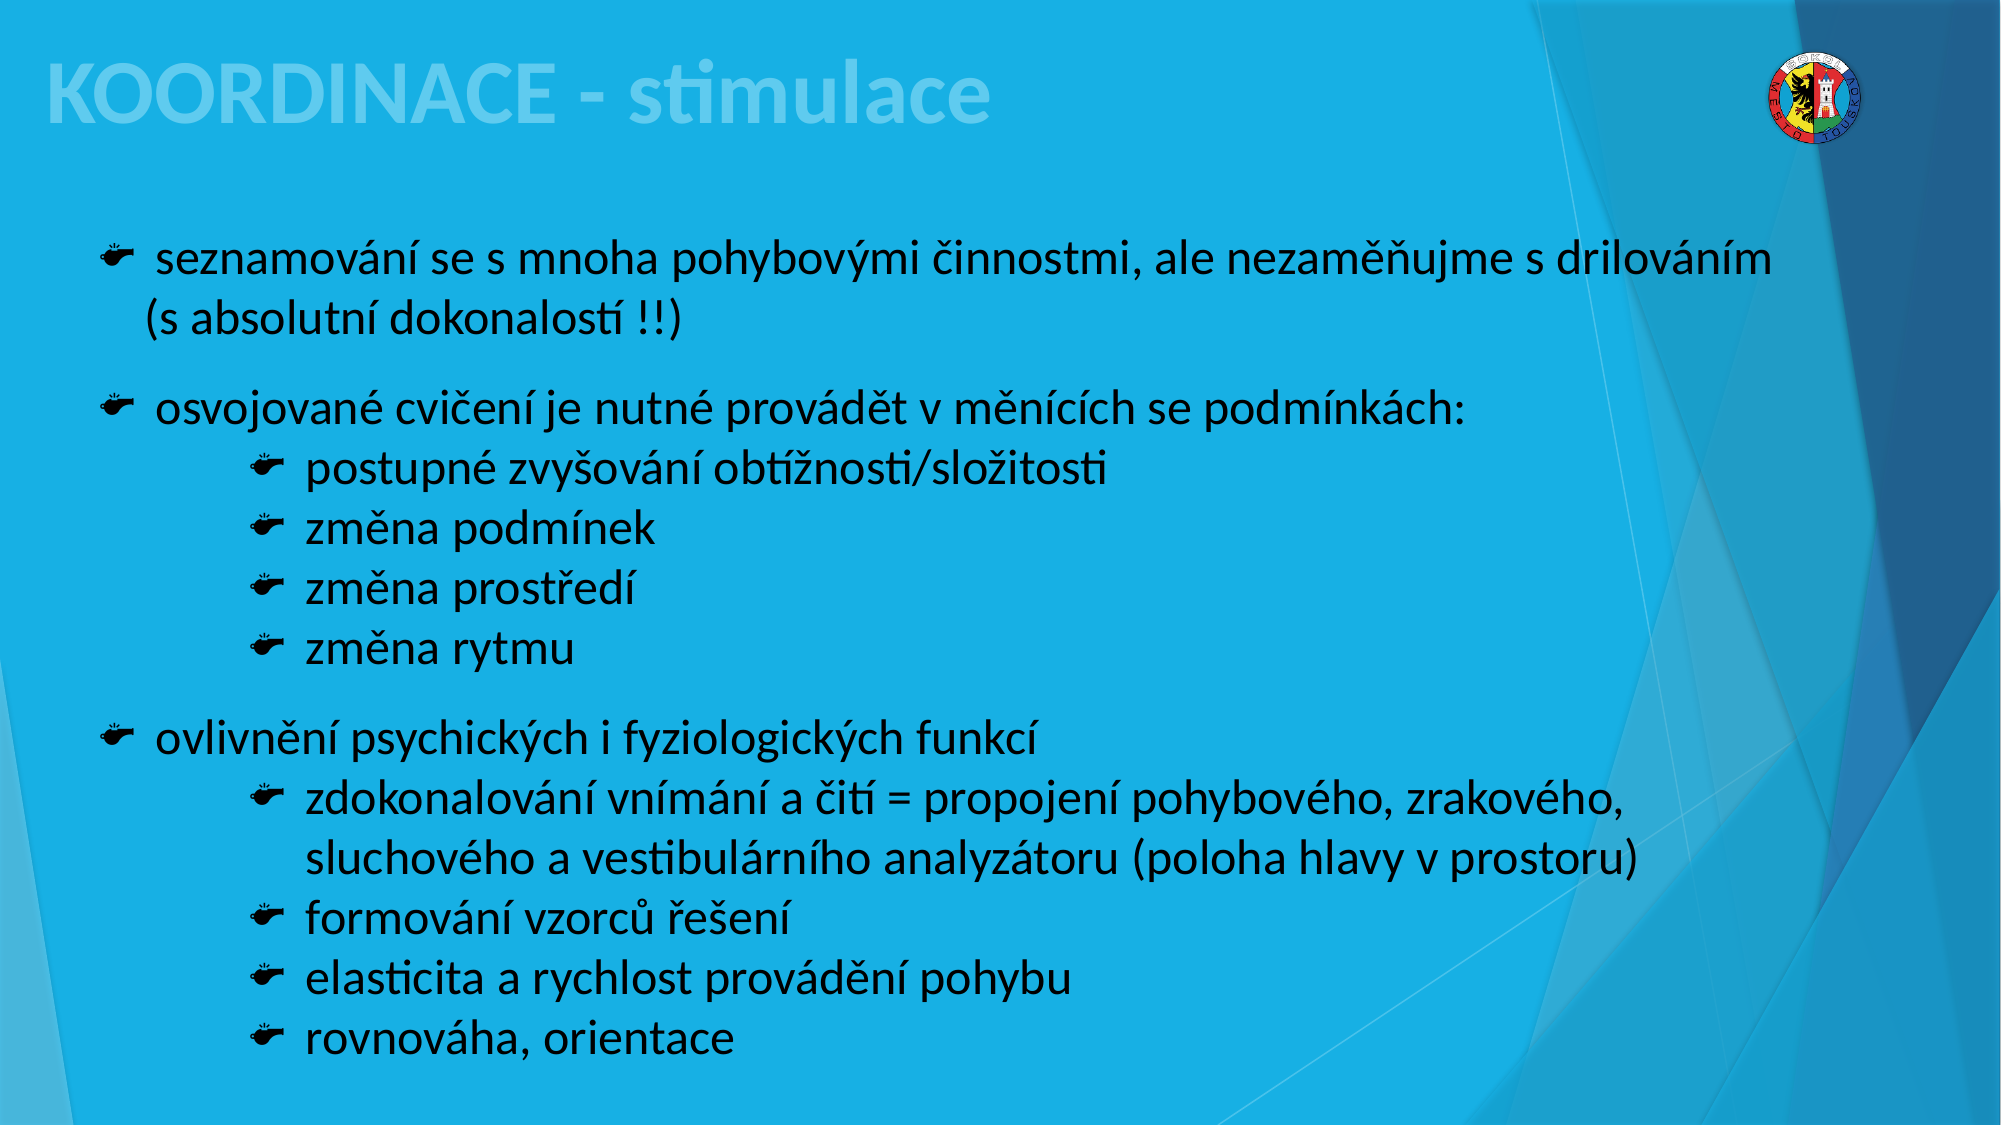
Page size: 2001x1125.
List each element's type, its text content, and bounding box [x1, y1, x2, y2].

picture [99, 716, 135, 752]
picture [99, 236, 135, 273]
picture [1762, 47, 1867, 147]
title KOORDINACE - stimulace [31, 24, 1741, 146]
picture [249, 446, 285, 482]
text_box seznamování se s mnoha pohybovými činnostmi, ale nezaměňujme s drilováním (s absolutní dokonalostí !!) osvojované cvičení je nutné provádět v měnících se podmínkách: postupné zvyšování obtížnosti/složitosti změna podmínek změna prostředí změna rytmu ovlivnění psychických i fyziologických funkcí zdokonalování vnímání a čití = propojení pohybového, zrakového, sluchového a vestibulárního analyzátoru (poloha hlavy v prostoru) formování vzorců řešení elasticita a rychlost provádění pohybu rovnováha, orientace [84, 217, 1866, 1125]
picture [249, 956, 285, 992]
picture [249, 506, 285, 542]
picture [249, 566, 285, 602]
picture [249, 626, 285, 662]
picture [99, 386, 135, 422]
picture [249, 1016, 285, 1052]
picture [249, 896, 285, 932]
picture [249, 776, 285, 812]
